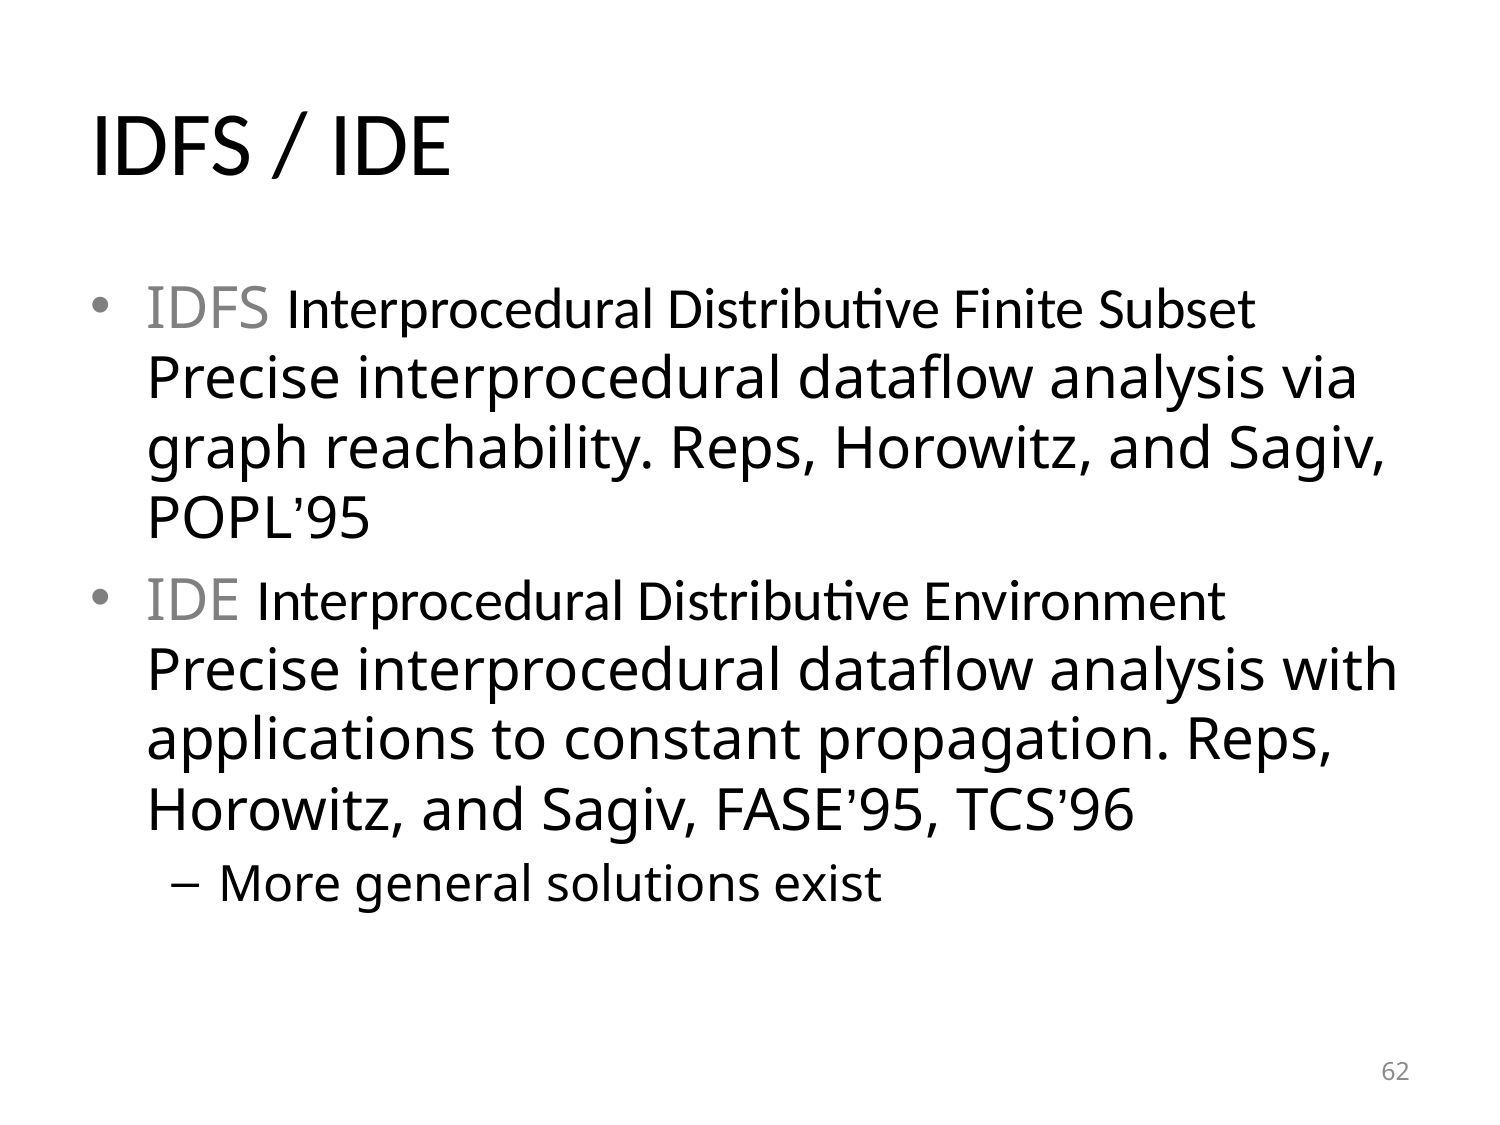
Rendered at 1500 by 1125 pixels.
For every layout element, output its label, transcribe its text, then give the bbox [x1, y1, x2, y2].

list IDFS Interprocedural Distributive Finite Subset Precise interprocedural dataflow analysis via graph reachability. Reps, Horowitz, and Sagiv, POPL’95 IDE Interprocedural Distributive Environment Precise interprocedural dataflow analysis with applications to constant propagation. Reps, Horowitz, and Sagiv, FASE’95, TCS’96 More general solutions exist [75, 262, 1425, 1005]
title IDFS / IDE [75, 14, 1425, 262]
slide_number 62 [1074, 1042, 1425, 1103]
